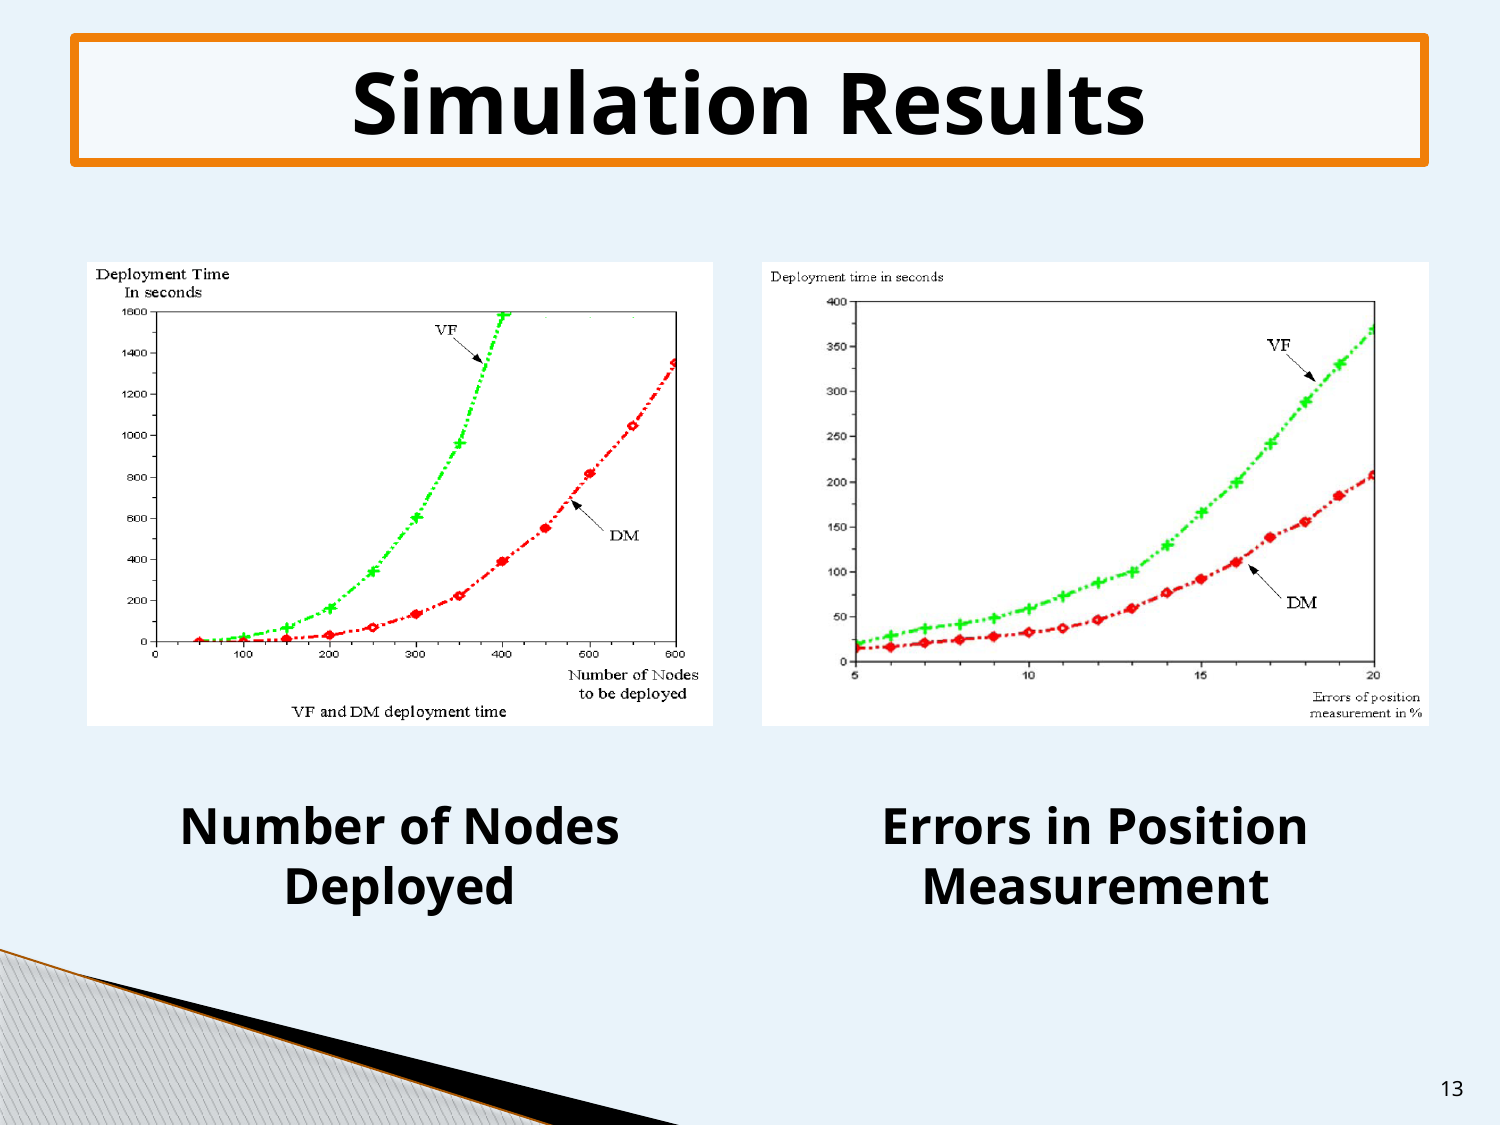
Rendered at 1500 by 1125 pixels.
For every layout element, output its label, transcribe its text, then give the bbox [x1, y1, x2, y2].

text_box Simulation Results [70, 33, 1429, 167]
text_box Number of Nodes Deployed [87, 787, 713, 923]
picture [762, 262, 1429, 727]
picture [87, 262, 713, 727]
text_box Errors in Position Measurement [783, 787, 1408, 923]
slide_number 13 [1418, 1051, 1479, 1112]
